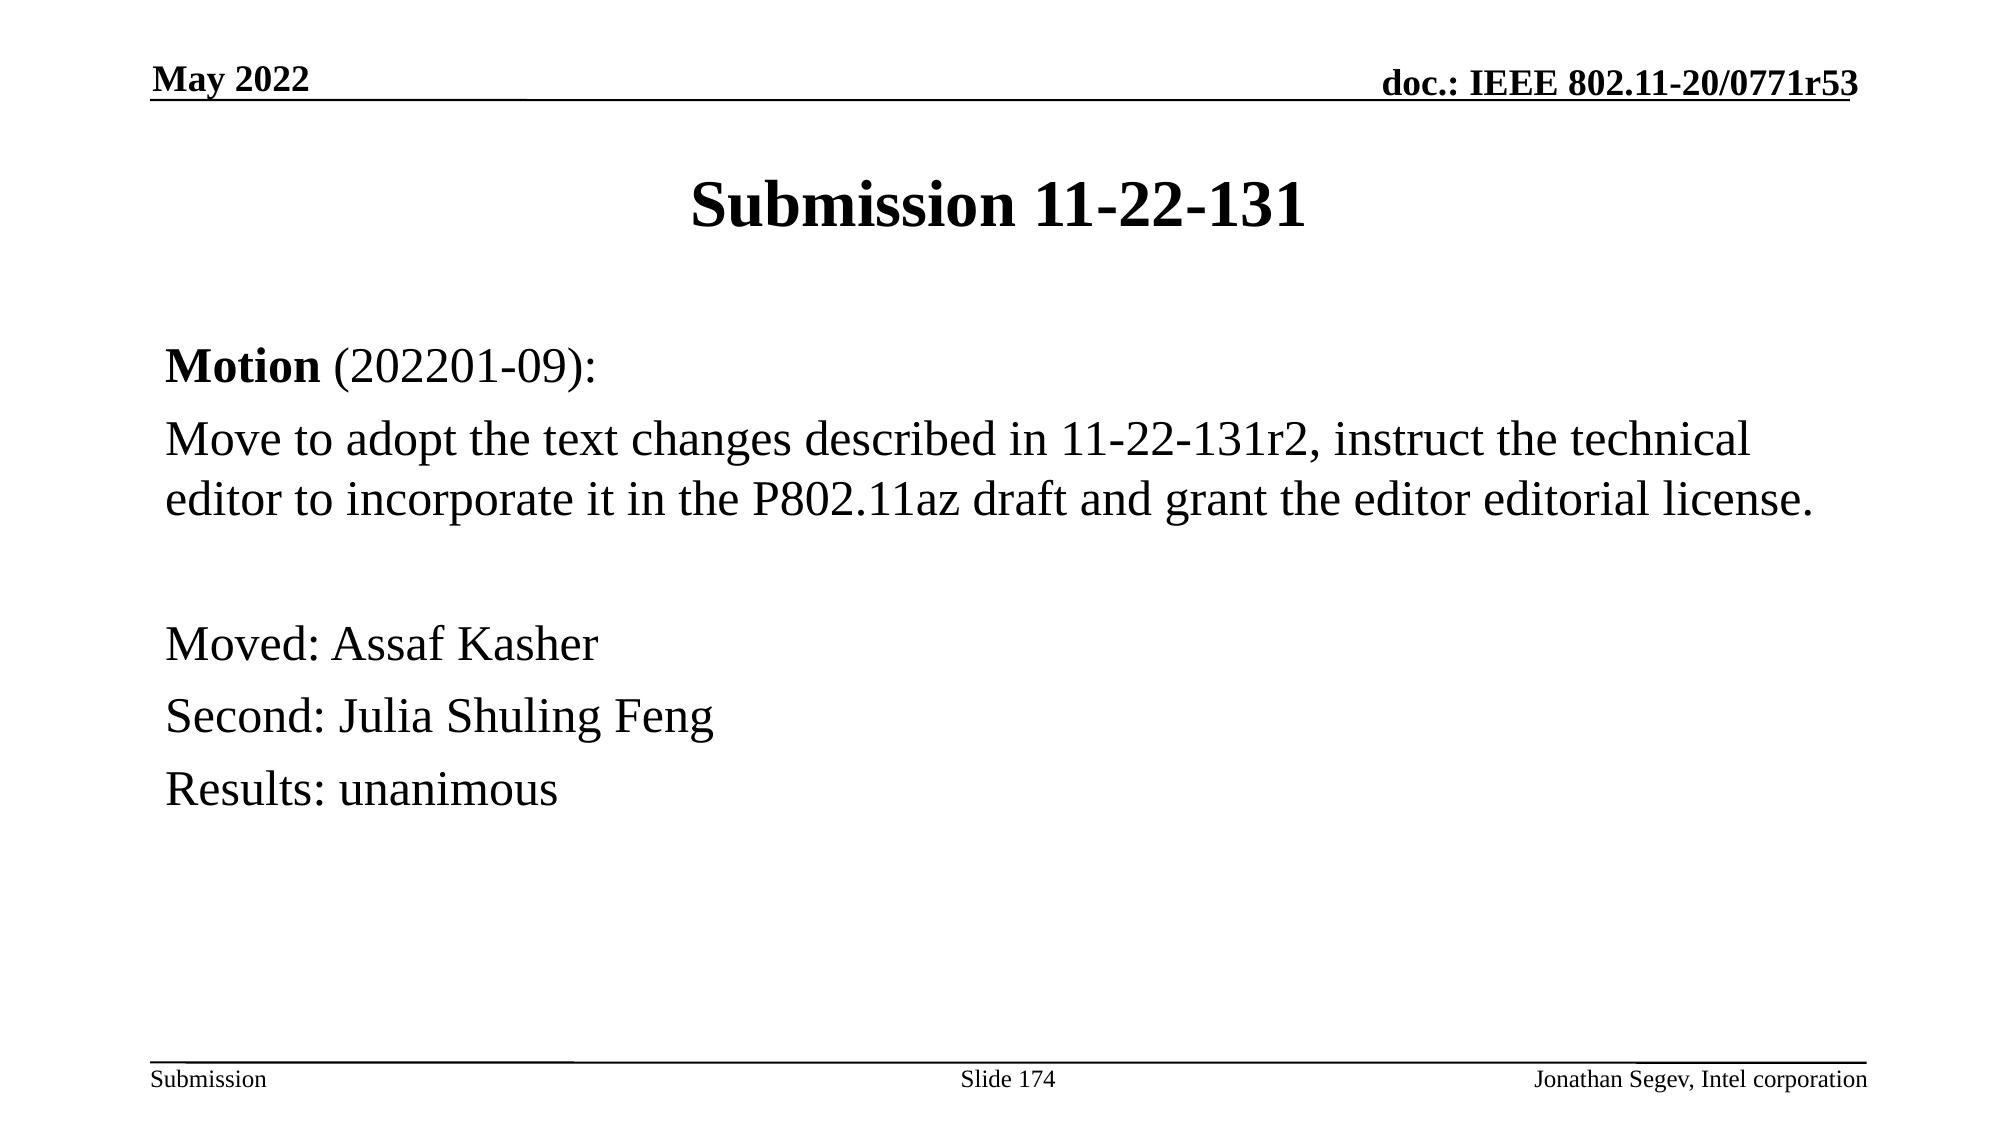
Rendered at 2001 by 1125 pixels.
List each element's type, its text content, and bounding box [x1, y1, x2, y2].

slide_number Slide 174 [950, 1061, 1067, 1123]
list Motion (202201-09): Move to adopt the text changes described in 11-22-131r2, instruct the technical editor to incorporate it in the P802.11az draft and grant the editor editorial license. Moved: Assaf Kasher Second: Julia Shuling Feng Results: unanimous [149, 324, 1850, 1000]
title Submission 11-22-131 [149, 112, 1850, 288]
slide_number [152, 54, 563, 100]
footer Jonathan Segev, Intel corporation [1171, 1061, 1869, 1093]
